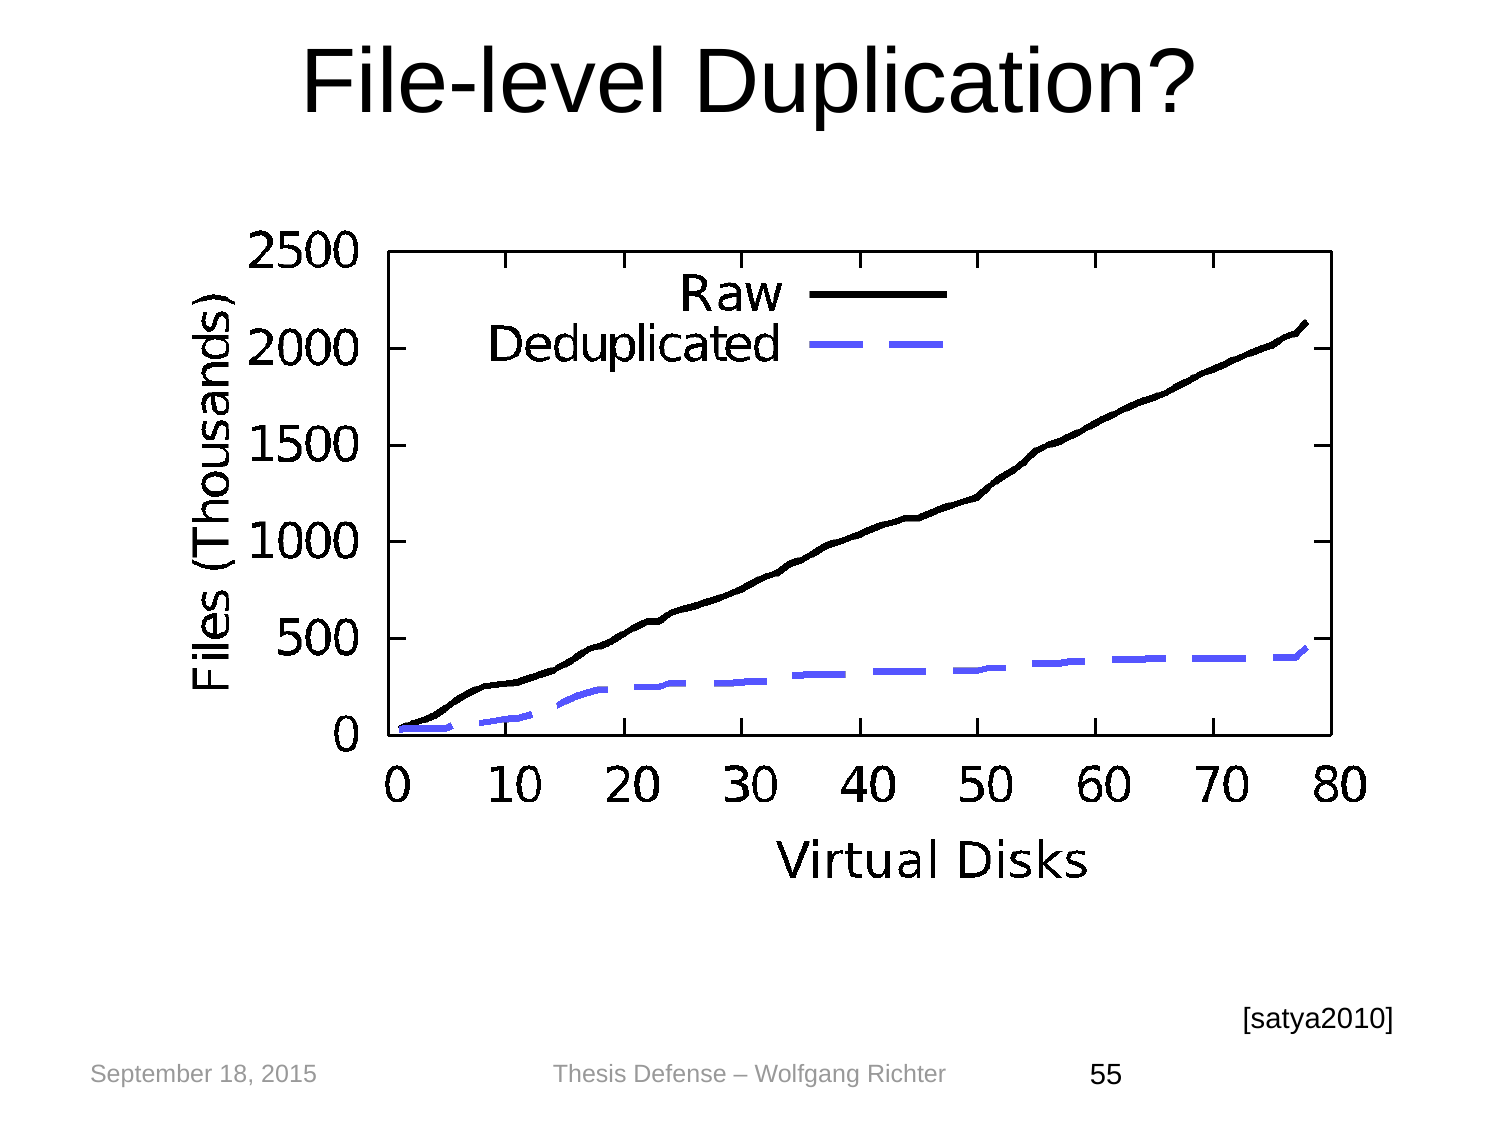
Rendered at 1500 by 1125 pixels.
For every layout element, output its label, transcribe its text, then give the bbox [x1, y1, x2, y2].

slide_number ‹#› [1074, 1042, 1425, 1103]
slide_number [75, 1042, 425, 1103]
footer Thesis Defense – Wolfgang Richter [512, 1042, 988, 1103]
text_box [satya2010] [1227, 992, 1425, 1043]
picture [102, 191, 1391, 888]
title File-level Duplication? [75, 0, 1425, 171]
